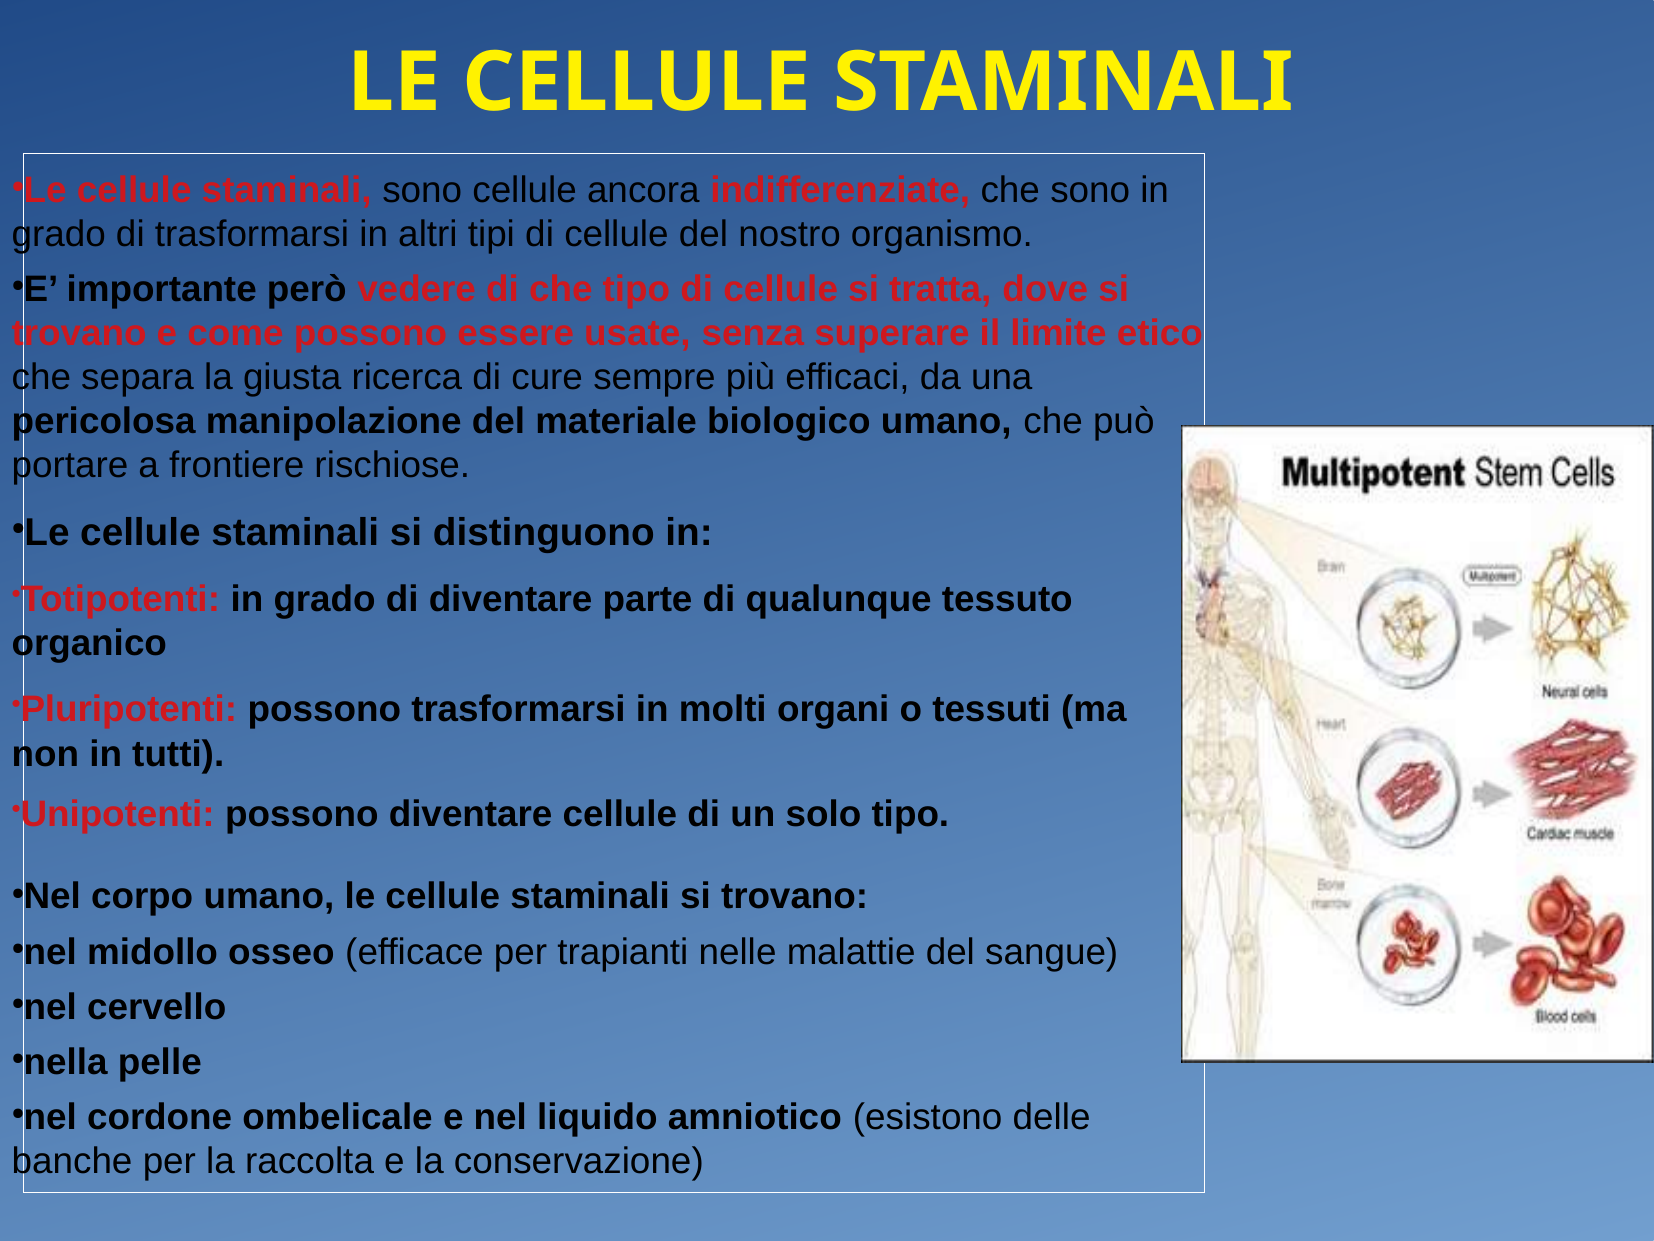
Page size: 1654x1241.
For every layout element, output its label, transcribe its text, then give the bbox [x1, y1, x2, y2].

text_box Le cellule staminali, sono cellule ancora indifferenziate, che sono in grado di trasformarsi in altri tipi di cellule del nostro organismo. E’ importante però vedere di che tipo di cellule si tratta, dove si trovano e come possono essere usate, senza superare il limite etico che separa la giusta ricerca di cure sempre più efficaci, da una pericolosa manipolazione del materiale biologico umano, che può portare a frontiere rischiose. Le cellule staminali si distinguono in: Totipotenti: in grado di diventare parte di qualunque tessuto organico Pluripotenti: possono trasformarsi in molti organi o tessuti (ma non in tutti). Unipotenti: possono diventare cellule di un solo tipo. Nel corpo umano, le cellule staminali si trovano: nel midollo osseo (efficace per trapianti nelle malattie del sangue) nel cervello nella pelle nel cordone ombelicale e nel liquido amniotico (esistono delle banche per la raccolta e la conservazione) [11, 165, 1205, 1181]
list [23, 1181, 1205, 1193]
list [23, 153, 1205, 165]
title LE CELLULE STAMINALI [47, 29, 1595, 124]
picture [1181, 425, 1654, 1063]
